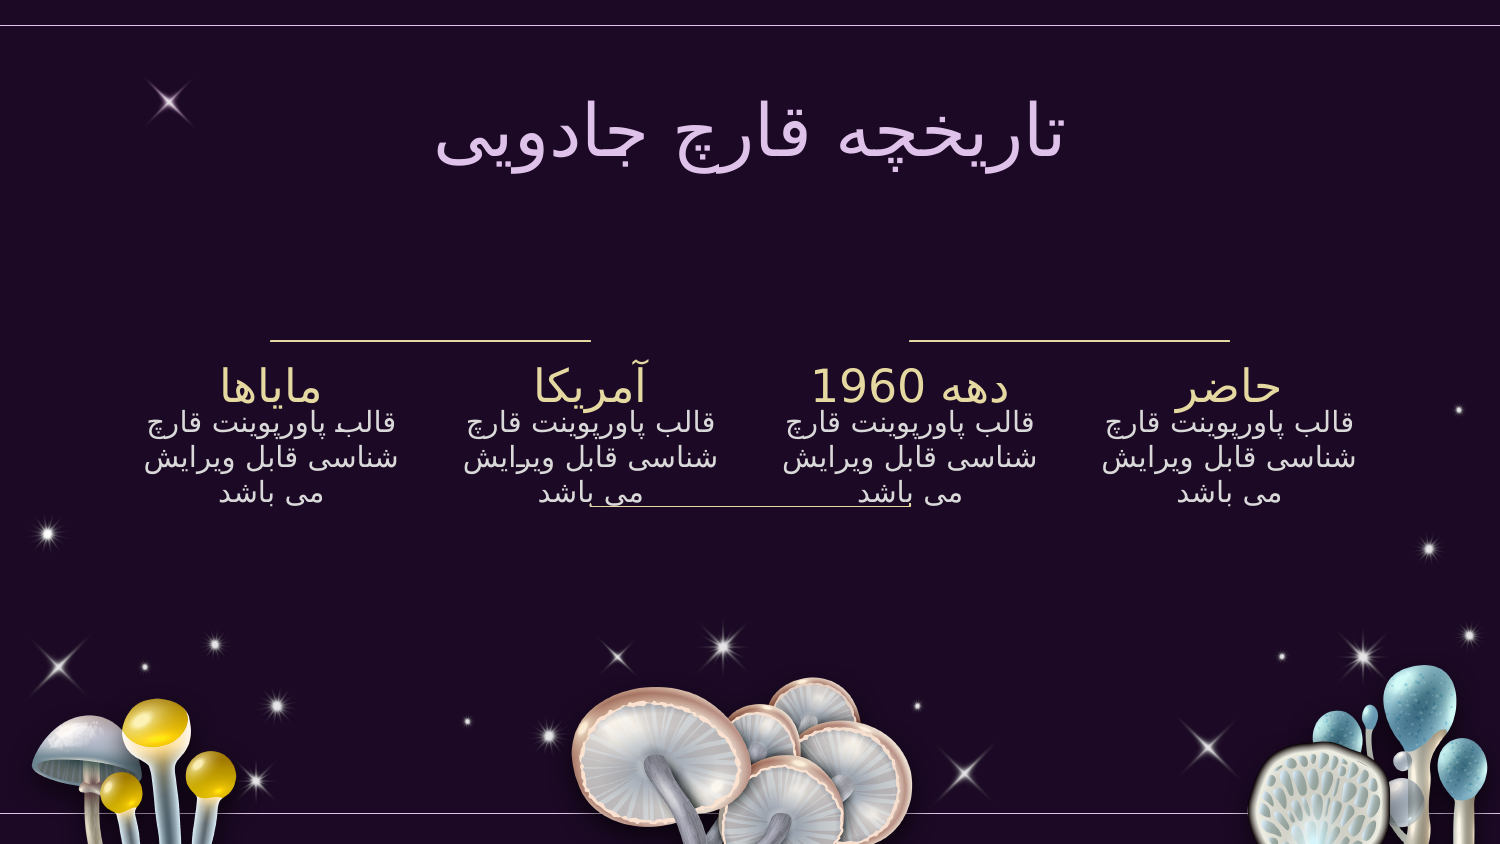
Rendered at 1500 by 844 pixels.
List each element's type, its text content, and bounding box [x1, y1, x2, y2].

picture [7, 625, 309, 844]
picture [1402, 526, 1456, 572]
text_box حاضر [1076, 340, 1383, 408]
text_box آمریکا [437, 340, 744, 408]
picture [1444, 397, 1474, 423]
picture [16, 507, 79, 561]
picture [517, 607, 1007, 844]
text_box دهه 1960 [757, 340, 1063, 408]
title تاریخچه قارچ جادویی [118, 85, 1382, 180]
text_box قالب پاورپوینت قارچ شناسی قابل ویرایش می باشد [437, 408, 744, 503]
picture [137, 70, 201, 134]
picture [1165, 614, 1500, 844]
text_box قالب پاورپوینت قارچ شناسی قابل ویرایش می باشد [118, 408, 424, 503]
text_box مایاها [118, 340, 424, 408]
text_box قالب پاورپوینت قارچ شناسی قابل ویرایش می باشد [757, 408, 1063, 503]
picture [190, 623, 240, 666]
text_box قالب پاورپوینت قارچ شناسی قابل ویرایش می باشد [1076, 408, 1383, 503]
picture [453, 709, 482, 734]
picture [130, 654, 160, 680]
